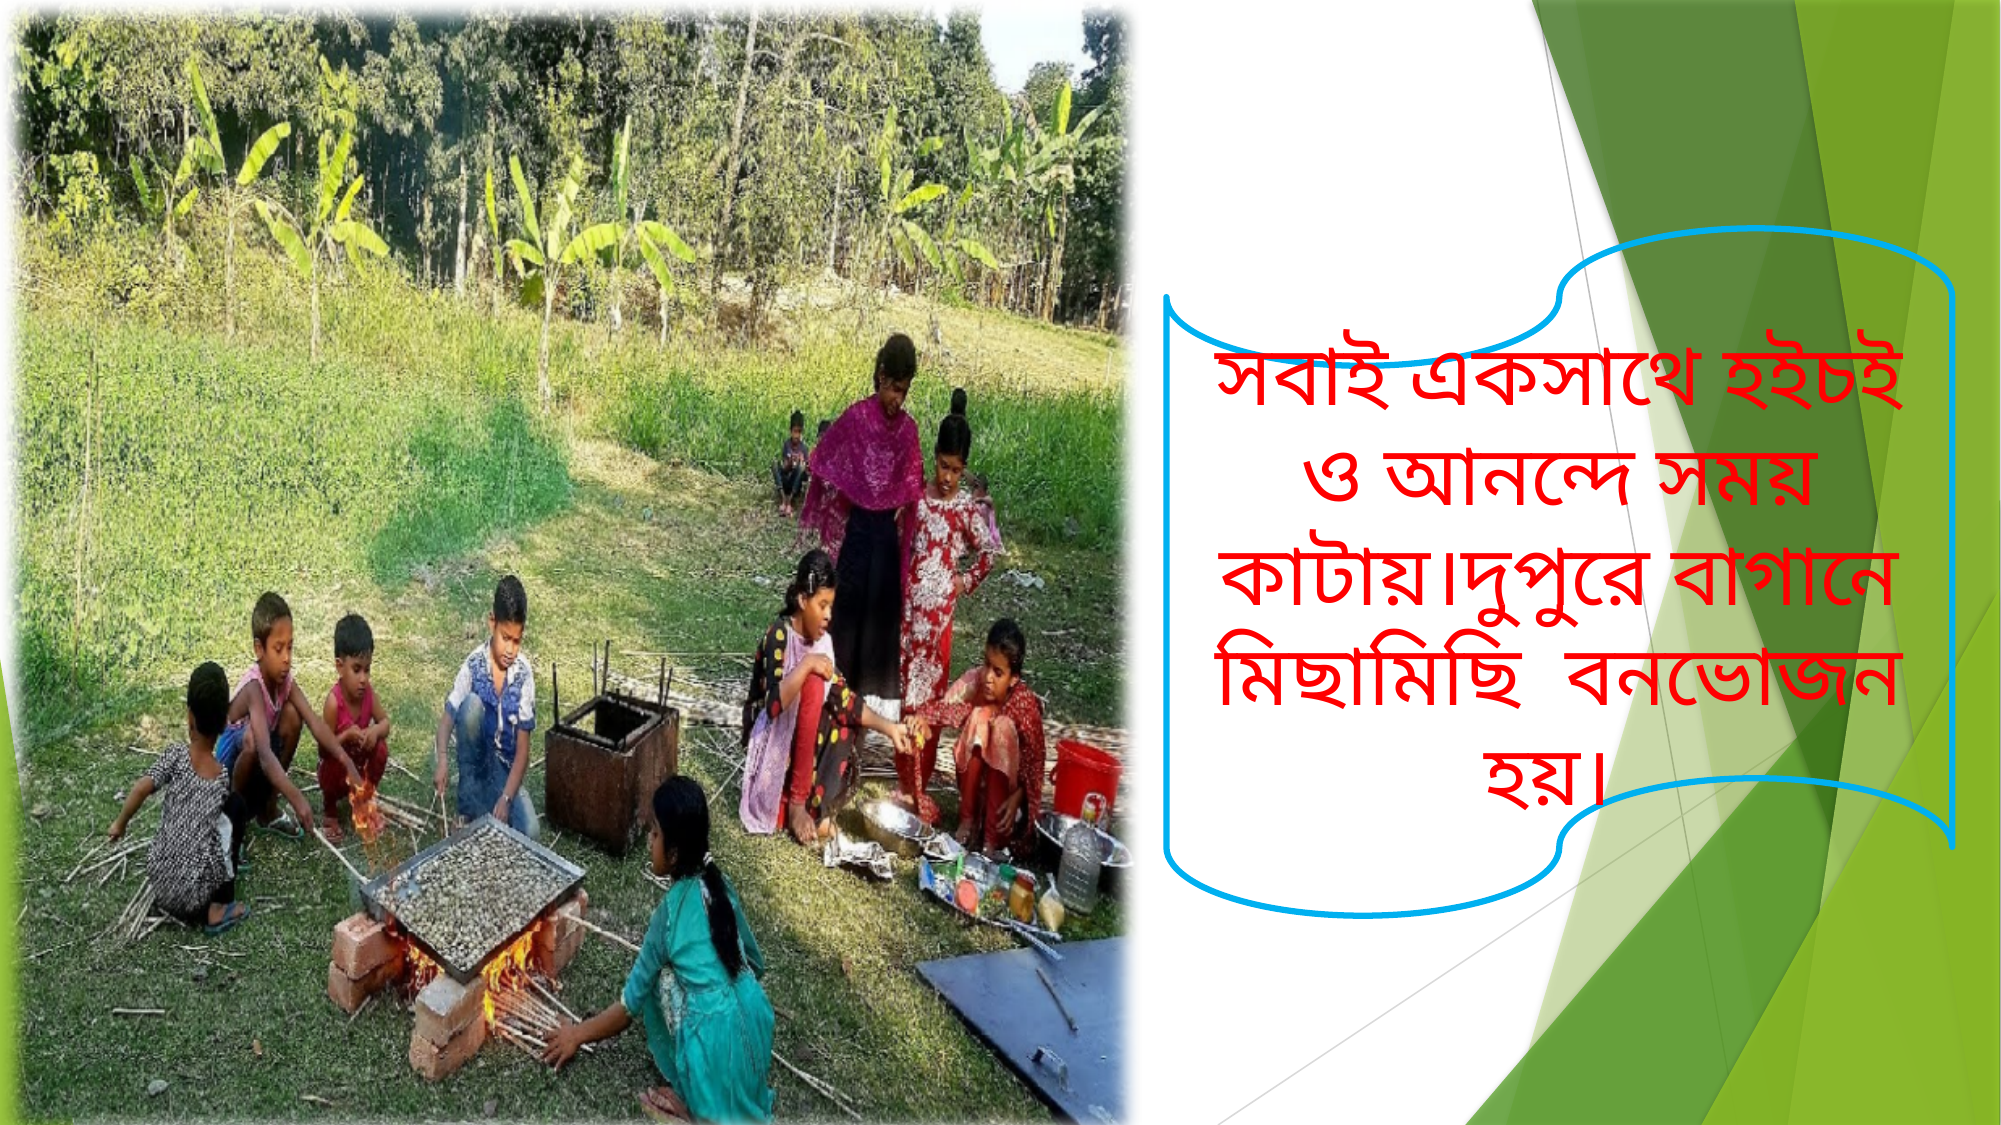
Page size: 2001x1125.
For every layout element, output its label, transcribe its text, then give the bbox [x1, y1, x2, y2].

text_box সবাই একসাথে হইচই ও আনন্দে সময় কাটায়।দুপুরে বাগানে মিছামিছি বনভোজন হয়। [1164, 226, 1954, 918]
picture [0, 0, 1143, 1125]
